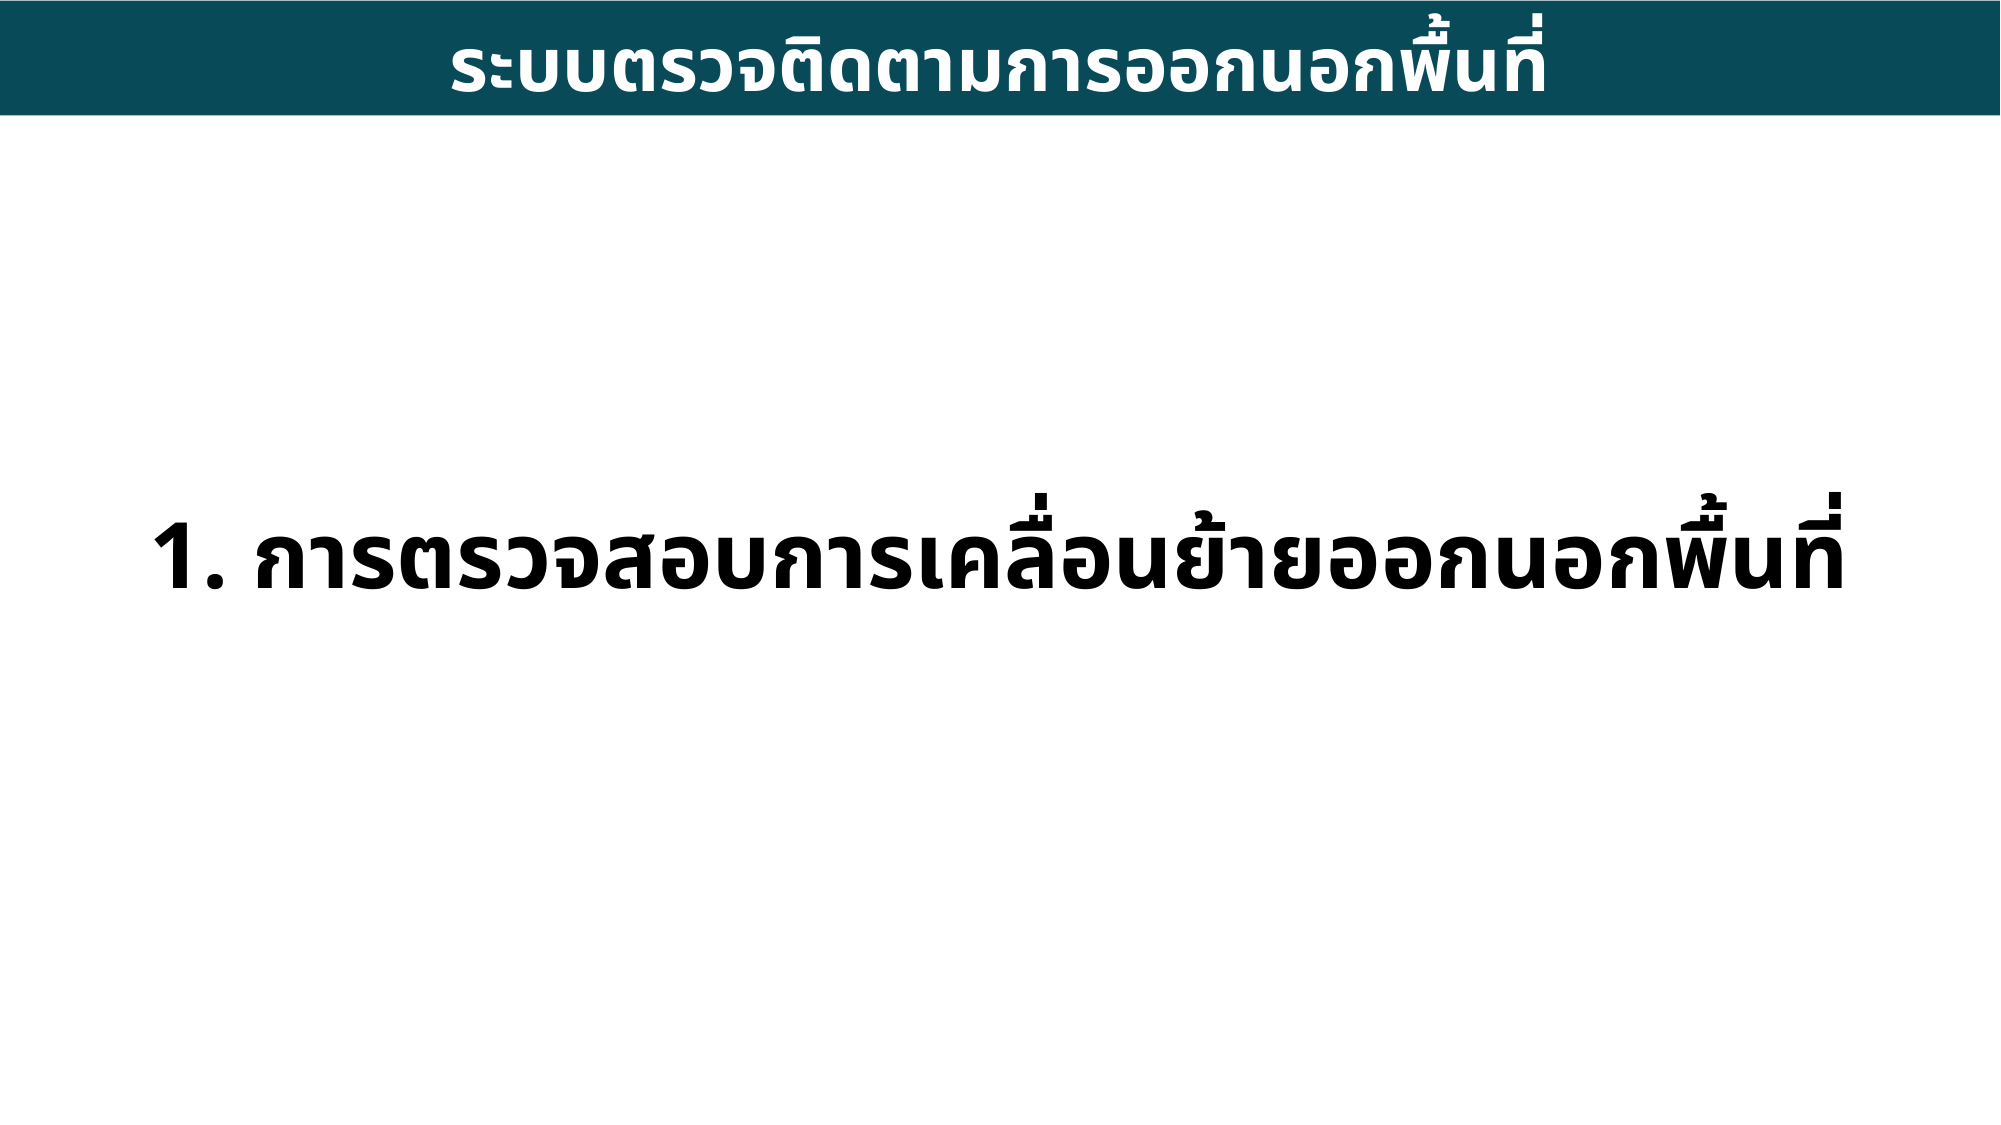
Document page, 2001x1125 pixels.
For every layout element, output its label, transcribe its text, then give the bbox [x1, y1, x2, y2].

text_box ระบบตรวจติดตามการออกนอกพื้นที่ [0, 0, 2000, 116]
text_box 1. การตรวจสอบการเคลื่อนย้ายออกนอกพื้นที่ [0, 489, 2000, 626]
